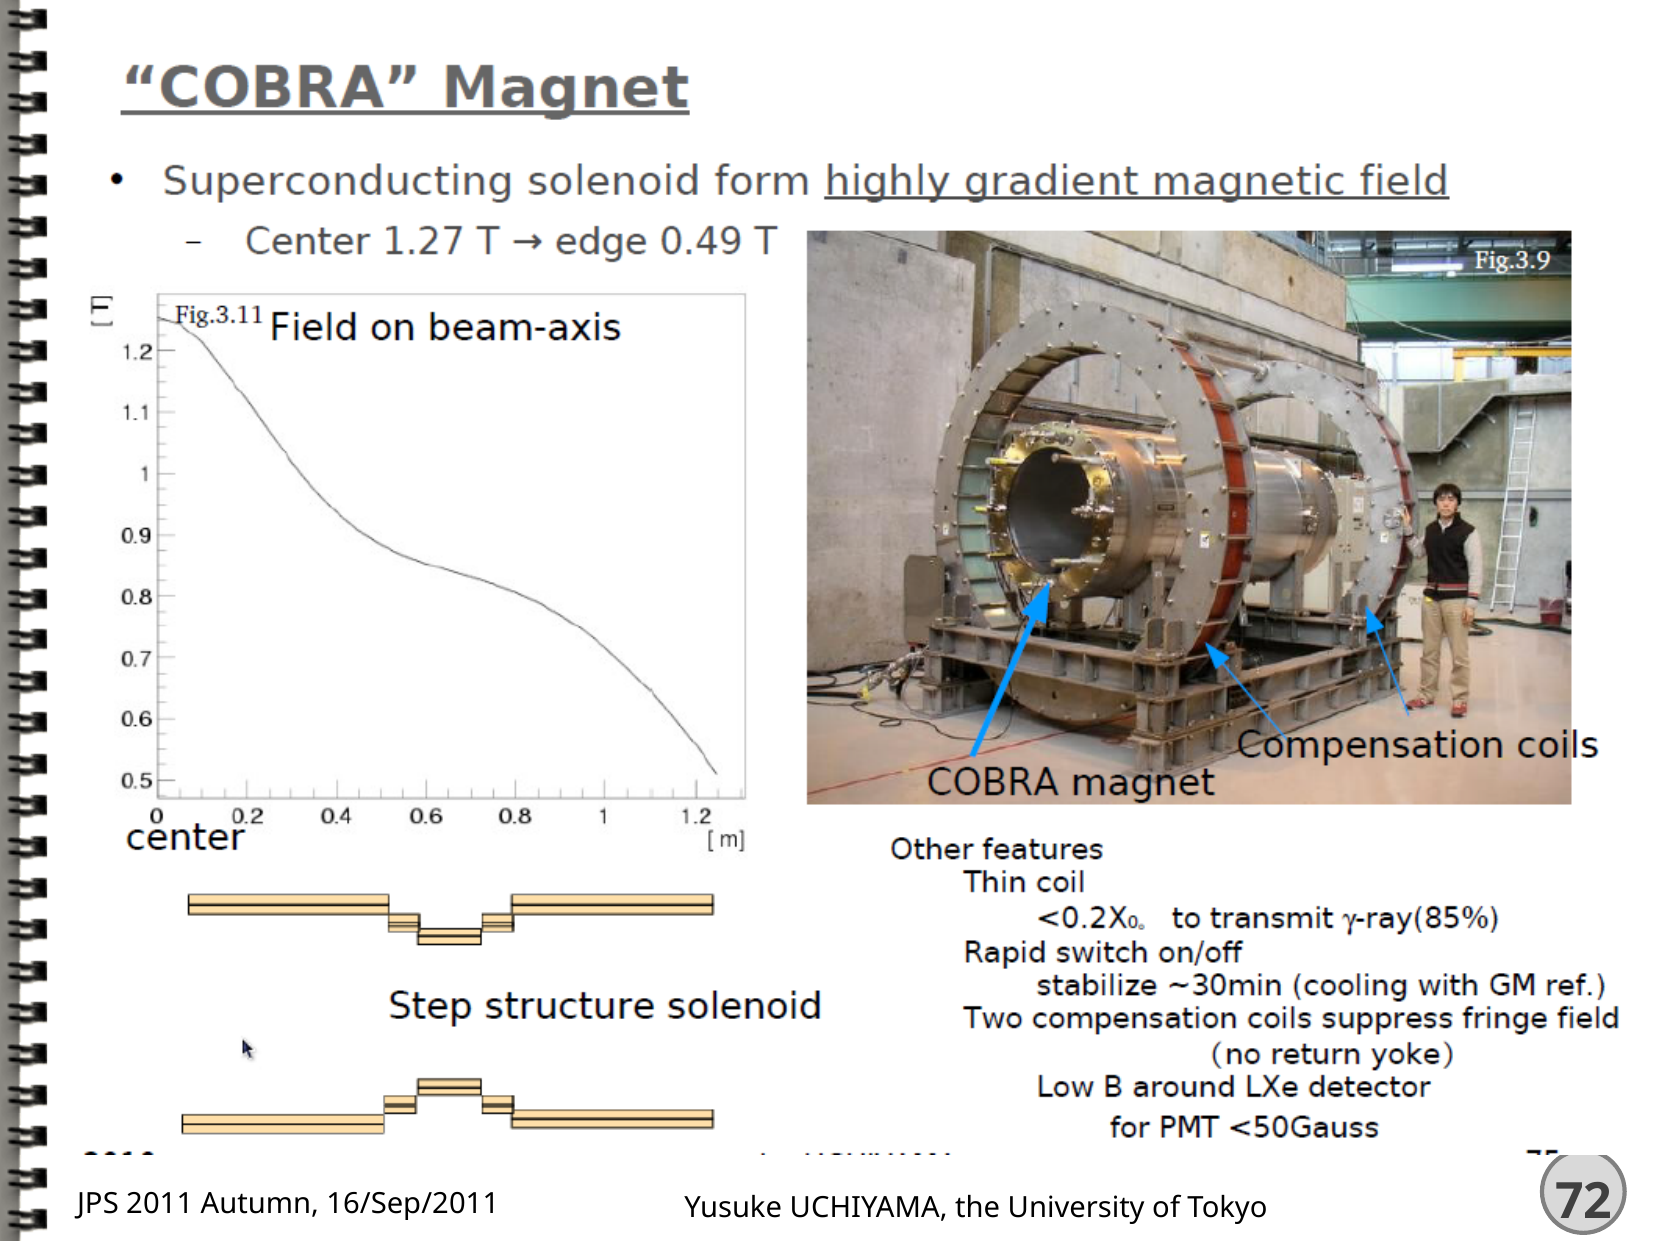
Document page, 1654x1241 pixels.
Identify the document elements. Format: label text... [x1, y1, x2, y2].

slide_number 72 [1531, 1168, 1637, 1213]
slide_number JPS 2011 Autumn, 16/Sep/2011 [77, 1186, 644, 1233]
footer Yusuke UCHIYAMA, the University of Tokyo [574, 1187, 1379, 1228]
picture [0, 0, 1654, 1241]
